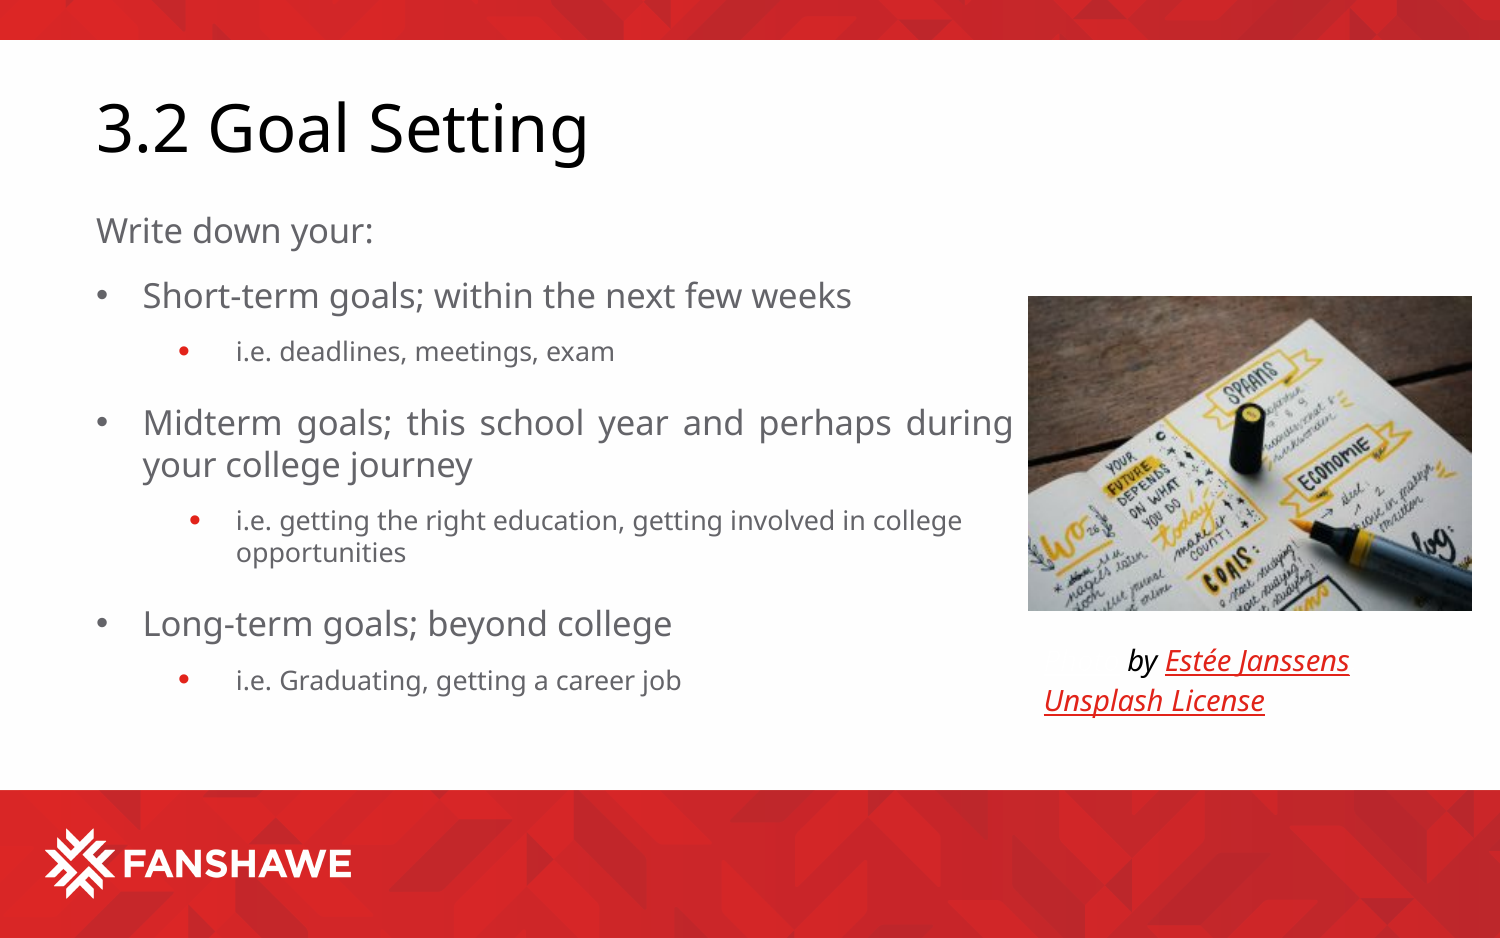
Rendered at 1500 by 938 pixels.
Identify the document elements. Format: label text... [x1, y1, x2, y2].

title 3.2 Goal Setting [81, 49, 1419, 202]
text_box Photo by Estée Janssens, Unsplash License [1028, 634, 1472, 729]
picture [0, 0, 1500, 938]
list Write down your: Short-term goals; within the next few weeks i.e. deadlines, meetings, exam Midterm goals; this school year and perhaps during your college journey i.e. getting the right education, getting involved in college opportunities Long-term goals; beyond college i.e. Graduating, getting a career job [81, 201, 1029, 705]
